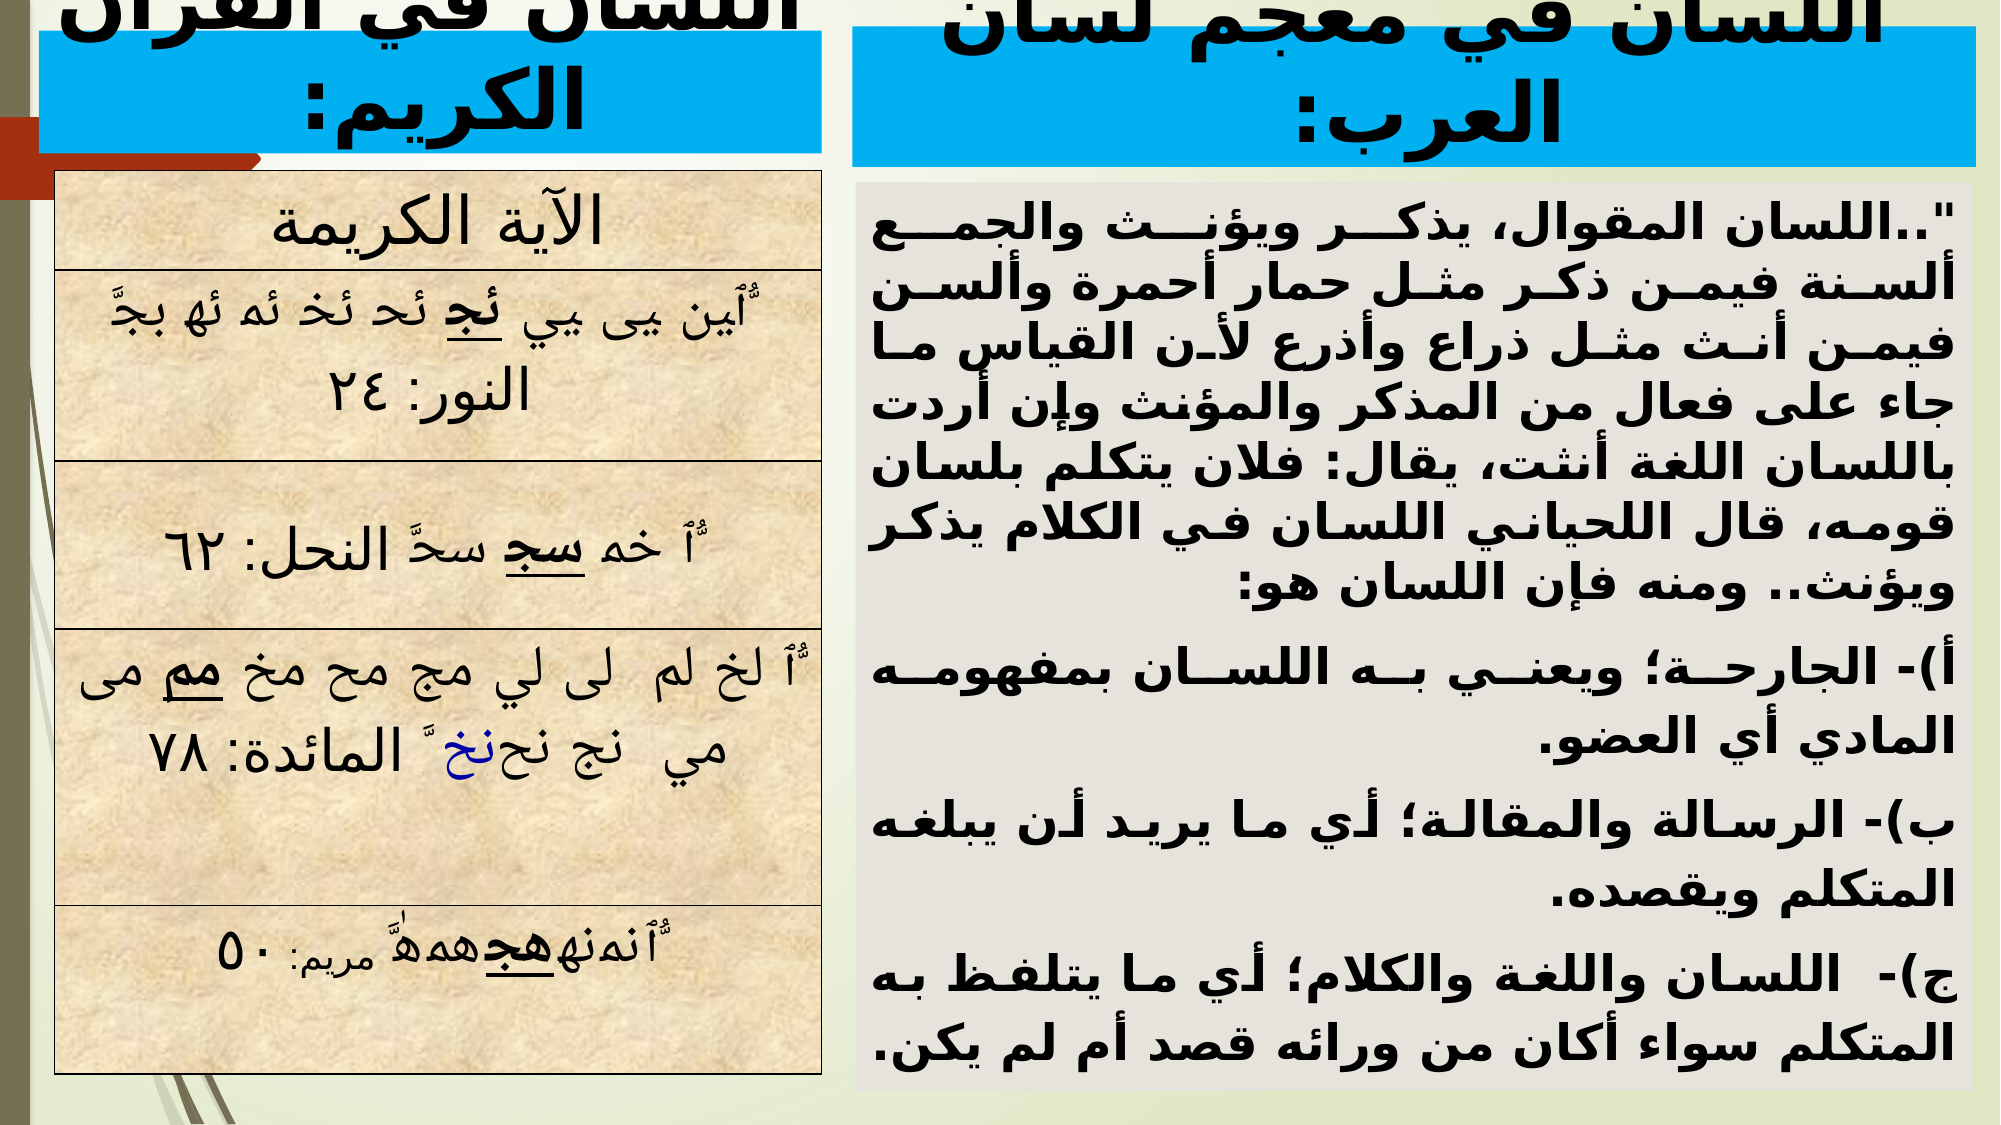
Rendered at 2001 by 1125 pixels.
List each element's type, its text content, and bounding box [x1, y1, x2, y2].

table_cell ﱡﭐﲔ ﲕ ﲖ ﲗ ﲘ ﲙ ﲚ ﲛ ﲜﱠ النور: ٢٤ [55, 271, 821, 460]
list اللسان في معجم لسان العرب: [852, 26, 1976, 167]
list "..اللسان المقوال، يذكر ويؤنث والجمع ألسنة فيمن ذكر مثل حمار أحمرة وألسن فيمن أنث مثل ذراع وأذرع لأن القياس ما جاء على فعال من المذكر والمؤنث وإن أردت باللسان اللغة أنثت، يقال: فلان يتكلم بلسان قومه، قال اللحياني اللسان في الكلام يذكر ويؤنث.. ومنه فإن اللسان هو: أ)- الجارحة؛ ويعني به اللسان بمفهومه المادي أي العضو. ب)- الرسالة والمقالة؛ أي ما يريد أن يبلغه المتكلم ويقصده. ج)- اللسان واللغة والكلام؛ أي ما يتلفظ به المتكلم سواء أكان من ورائه قصد أم لم يكن. [855, 182, 1973, 1091]
list اللسان في القرآن الكريم: [38, 30, 822, 154]
table_header الآية الكريمة [55, 171, 821, 269]
table_cell ﱡﭐ ﳕ ﳖ ﳗ ﳘ ﳙ ﱠ مريم: ٥٠ [55, 906, 821, 1073]
table_cell ﱡﭐ ﲬ ﲭ ﲮﱠ النحل: ٦٢ [55, 462, 821, 628]
table_cell ﱡﭐ ﱁ ﱂ ﱃ ﱄ ﱅ ﱆ ﱇ ﱈ ﱉ ﱊ ﱋ ﱌﱍ ﱠ المائدة: ٧٨ [55, 630, 821, 905]
